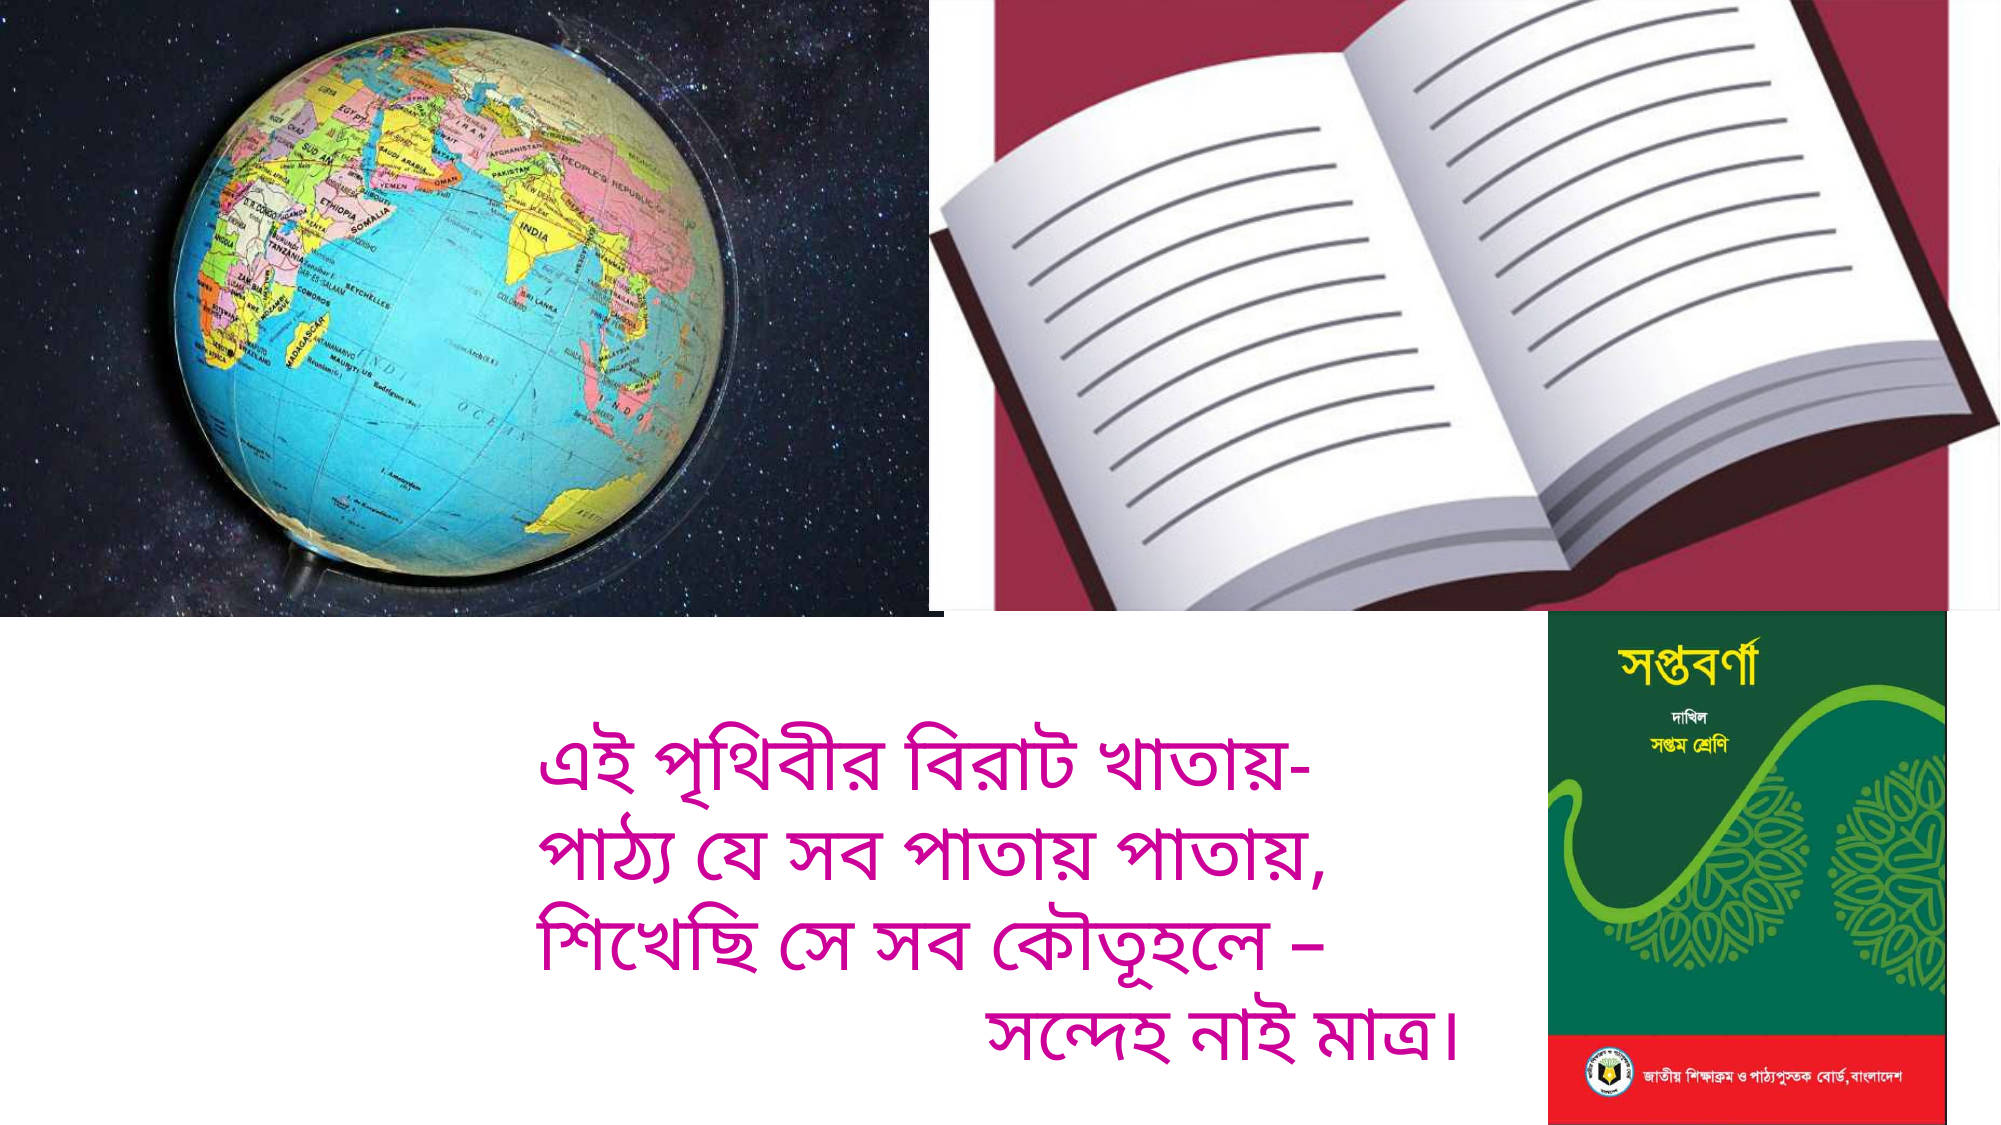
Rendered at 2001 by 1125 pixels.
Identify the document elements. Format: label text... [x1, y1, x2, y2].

picture [0, 0, 2000, 1125]
text_box এই পৃথিবীর বিরাট খাতায়- পাঠ্য যে সব পাতায় পাতায়, শিখেছি সে সব কৌতূহলে – সন্দেহ নাই মাত্র। [523, 708, 1548, 1083]
